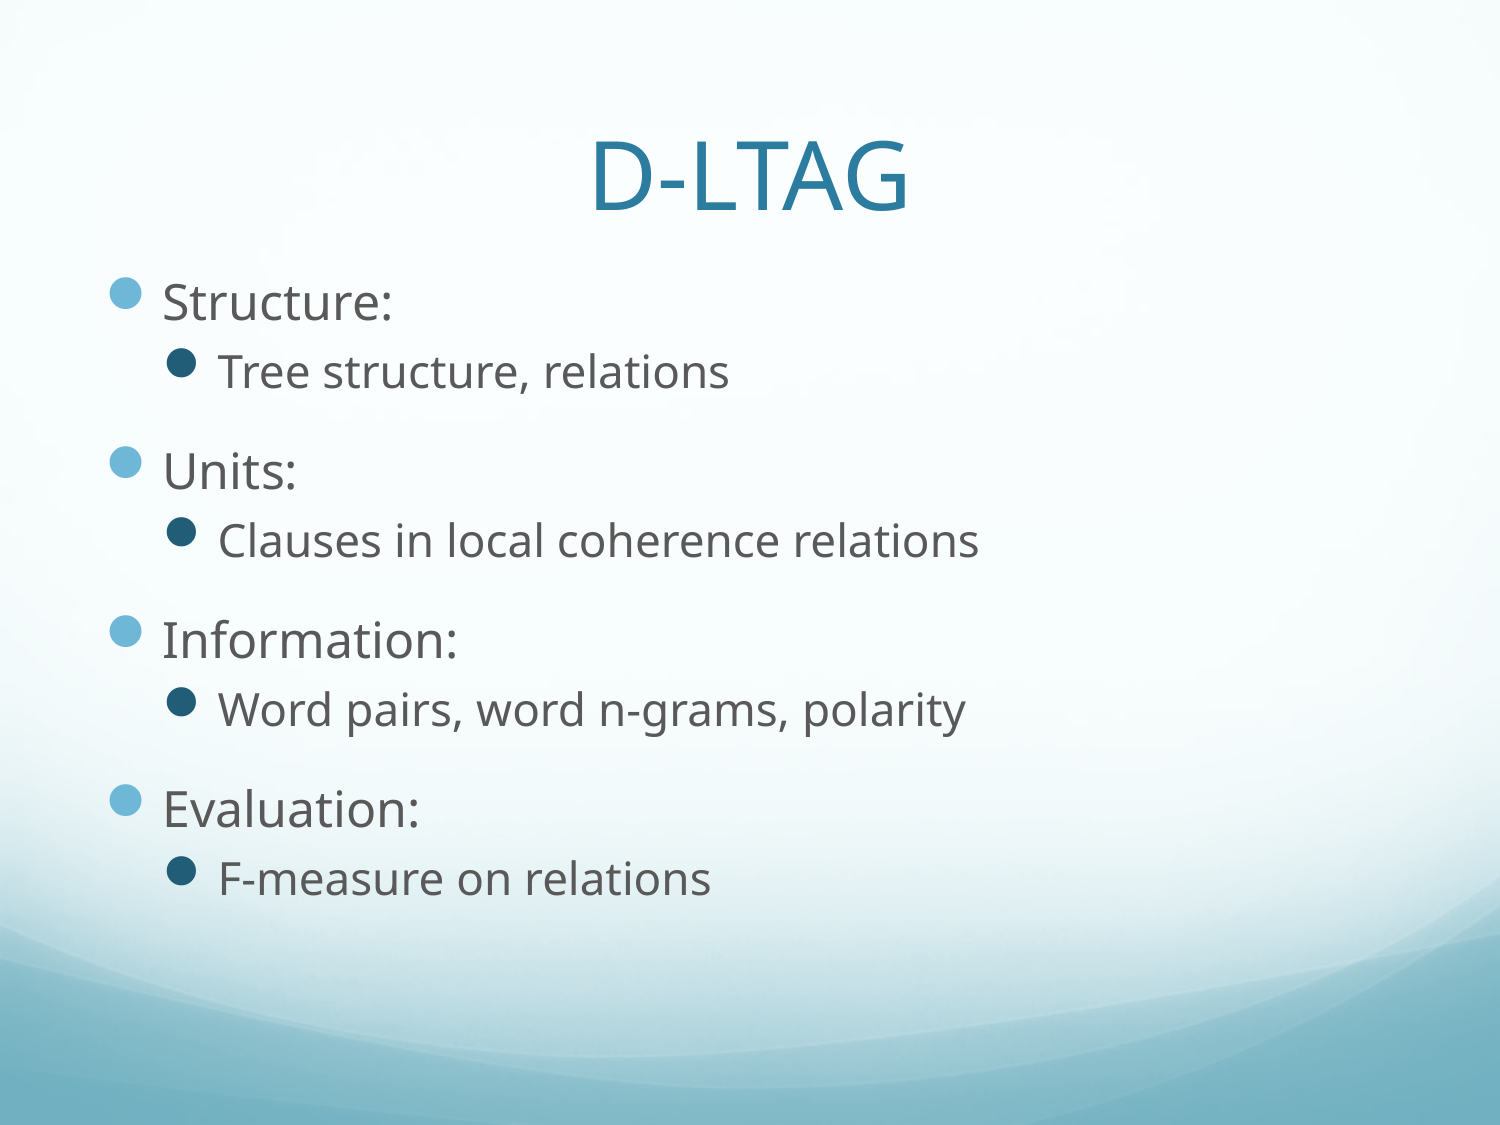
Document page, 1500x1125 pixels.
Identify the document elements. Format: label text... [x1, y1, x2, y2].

list Structure: Tree structure, relations Units: Clauses in local coherence relations Information: Word pairs, word n-grams, polarity Evaluation: F-measure on relations [90, 262, 1410, 975]
title D-LTAG [90, 17, 1410, 237]
